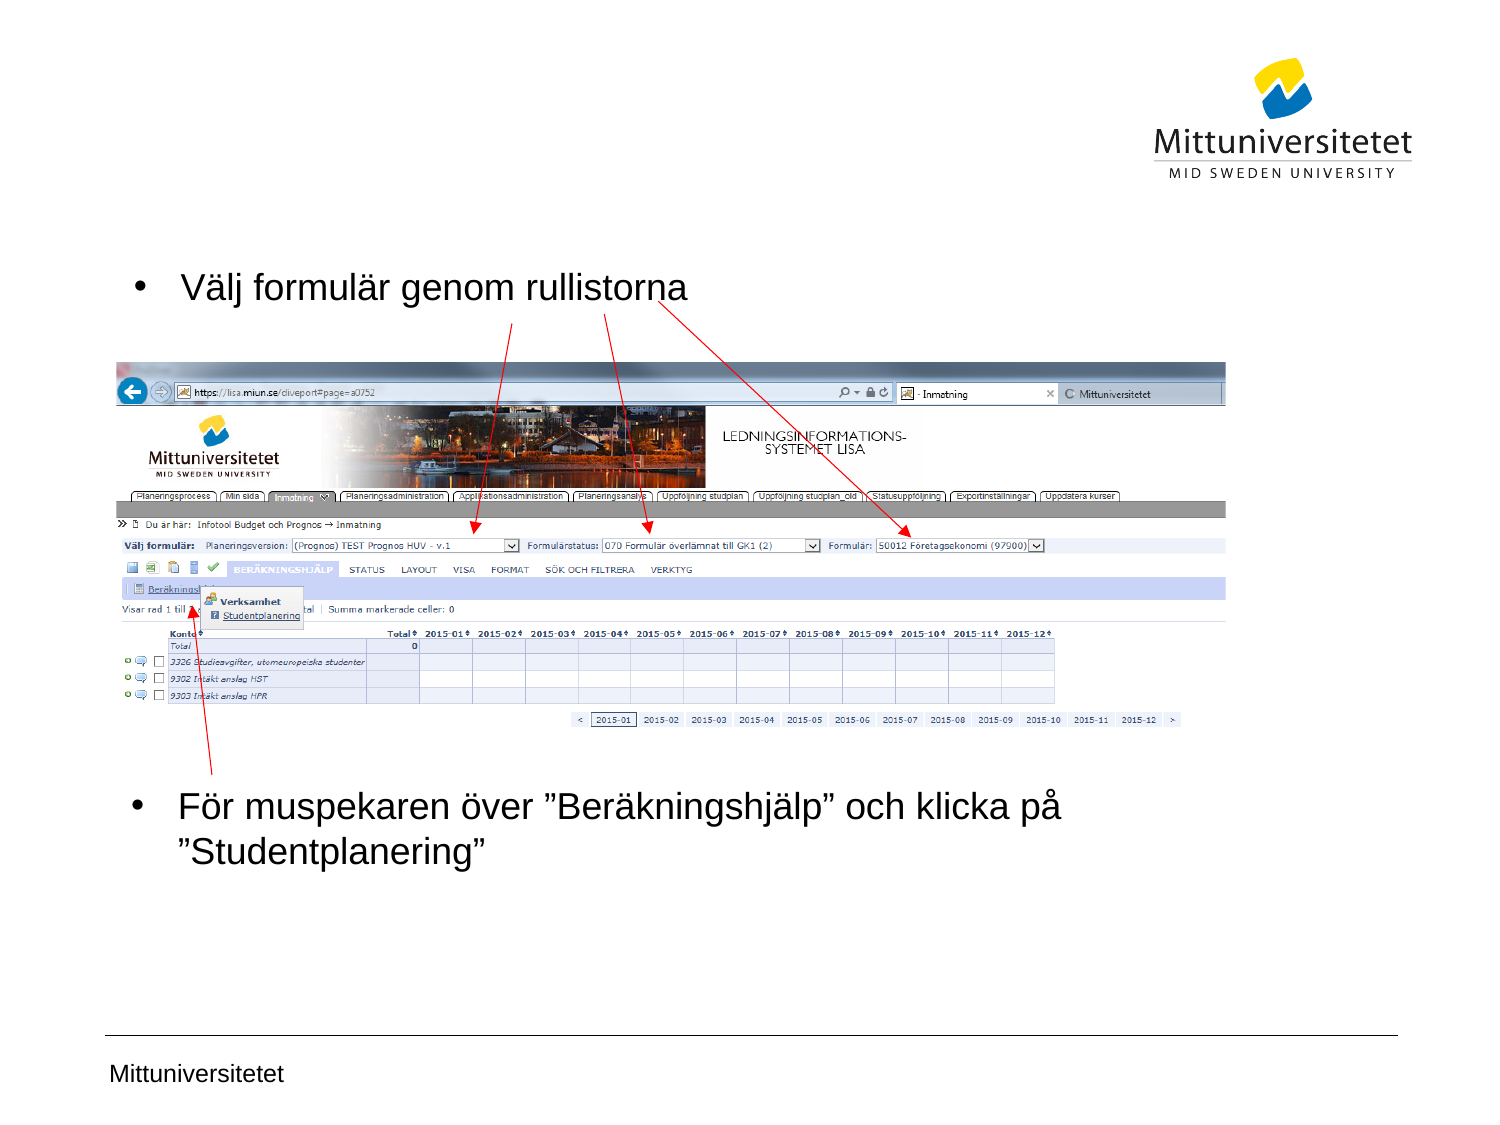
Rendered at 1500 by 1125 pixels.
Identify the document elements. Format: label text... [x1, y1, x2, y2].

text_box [658, 301, 912, 538]
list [116, 361, 1226, 819]
picture [1154, 58, 1412, 178]
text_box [604, 314, 650, 535]
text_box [192, 605, 212, 775]
text_box För muspekaren över ”Beräkningshjälp” och klicka på ”Studentplanering” [116, 819, 1226, 880]
text_box Välj formulär genom rullistorna [118, 255, 867, 315]
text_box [473, 323, 512, 535]
